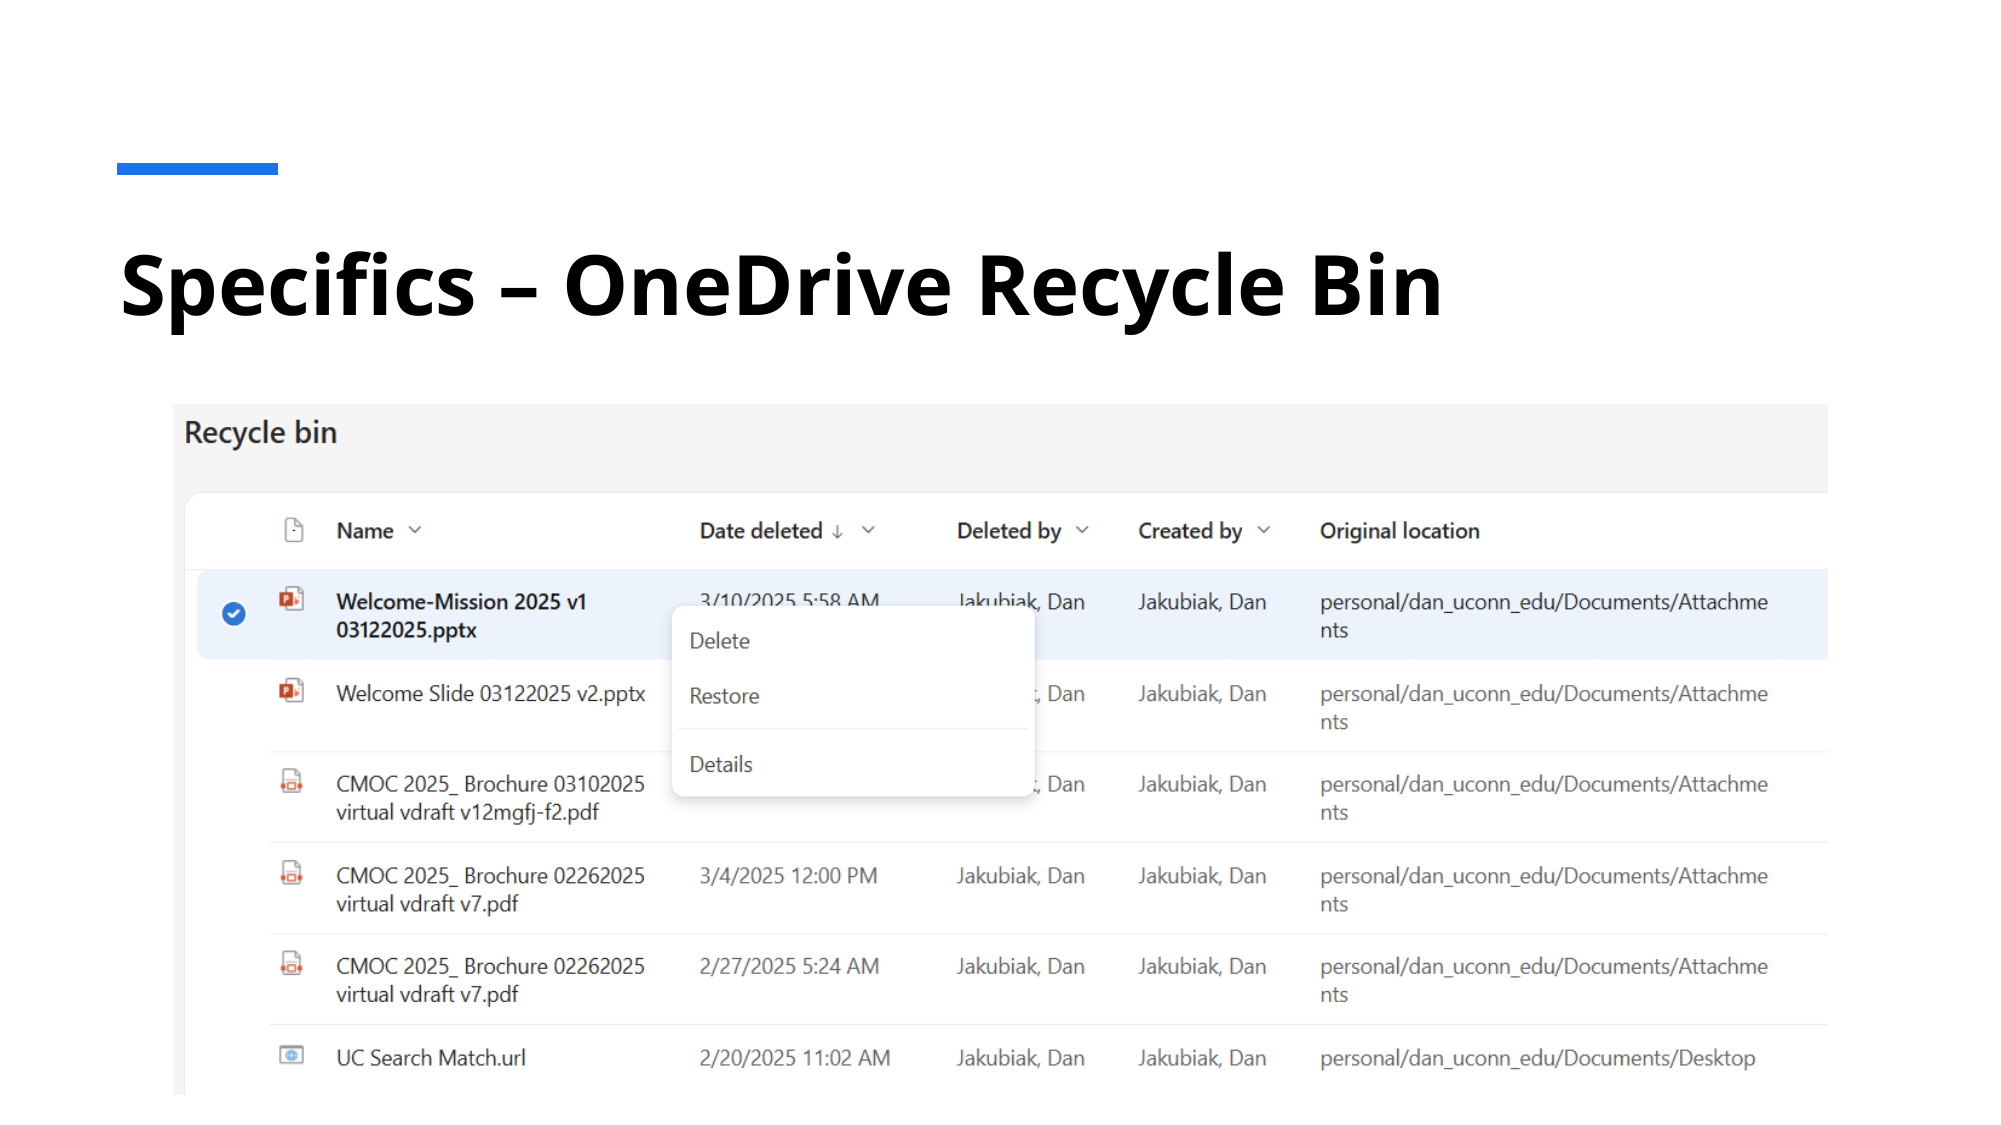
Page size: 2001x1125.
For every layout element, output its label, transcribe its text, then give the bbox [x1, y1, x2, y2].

title Specifics – OneDrive Recycle Bin [105, 224, 1892, 405]
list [173, 404, 1828, 1095]
